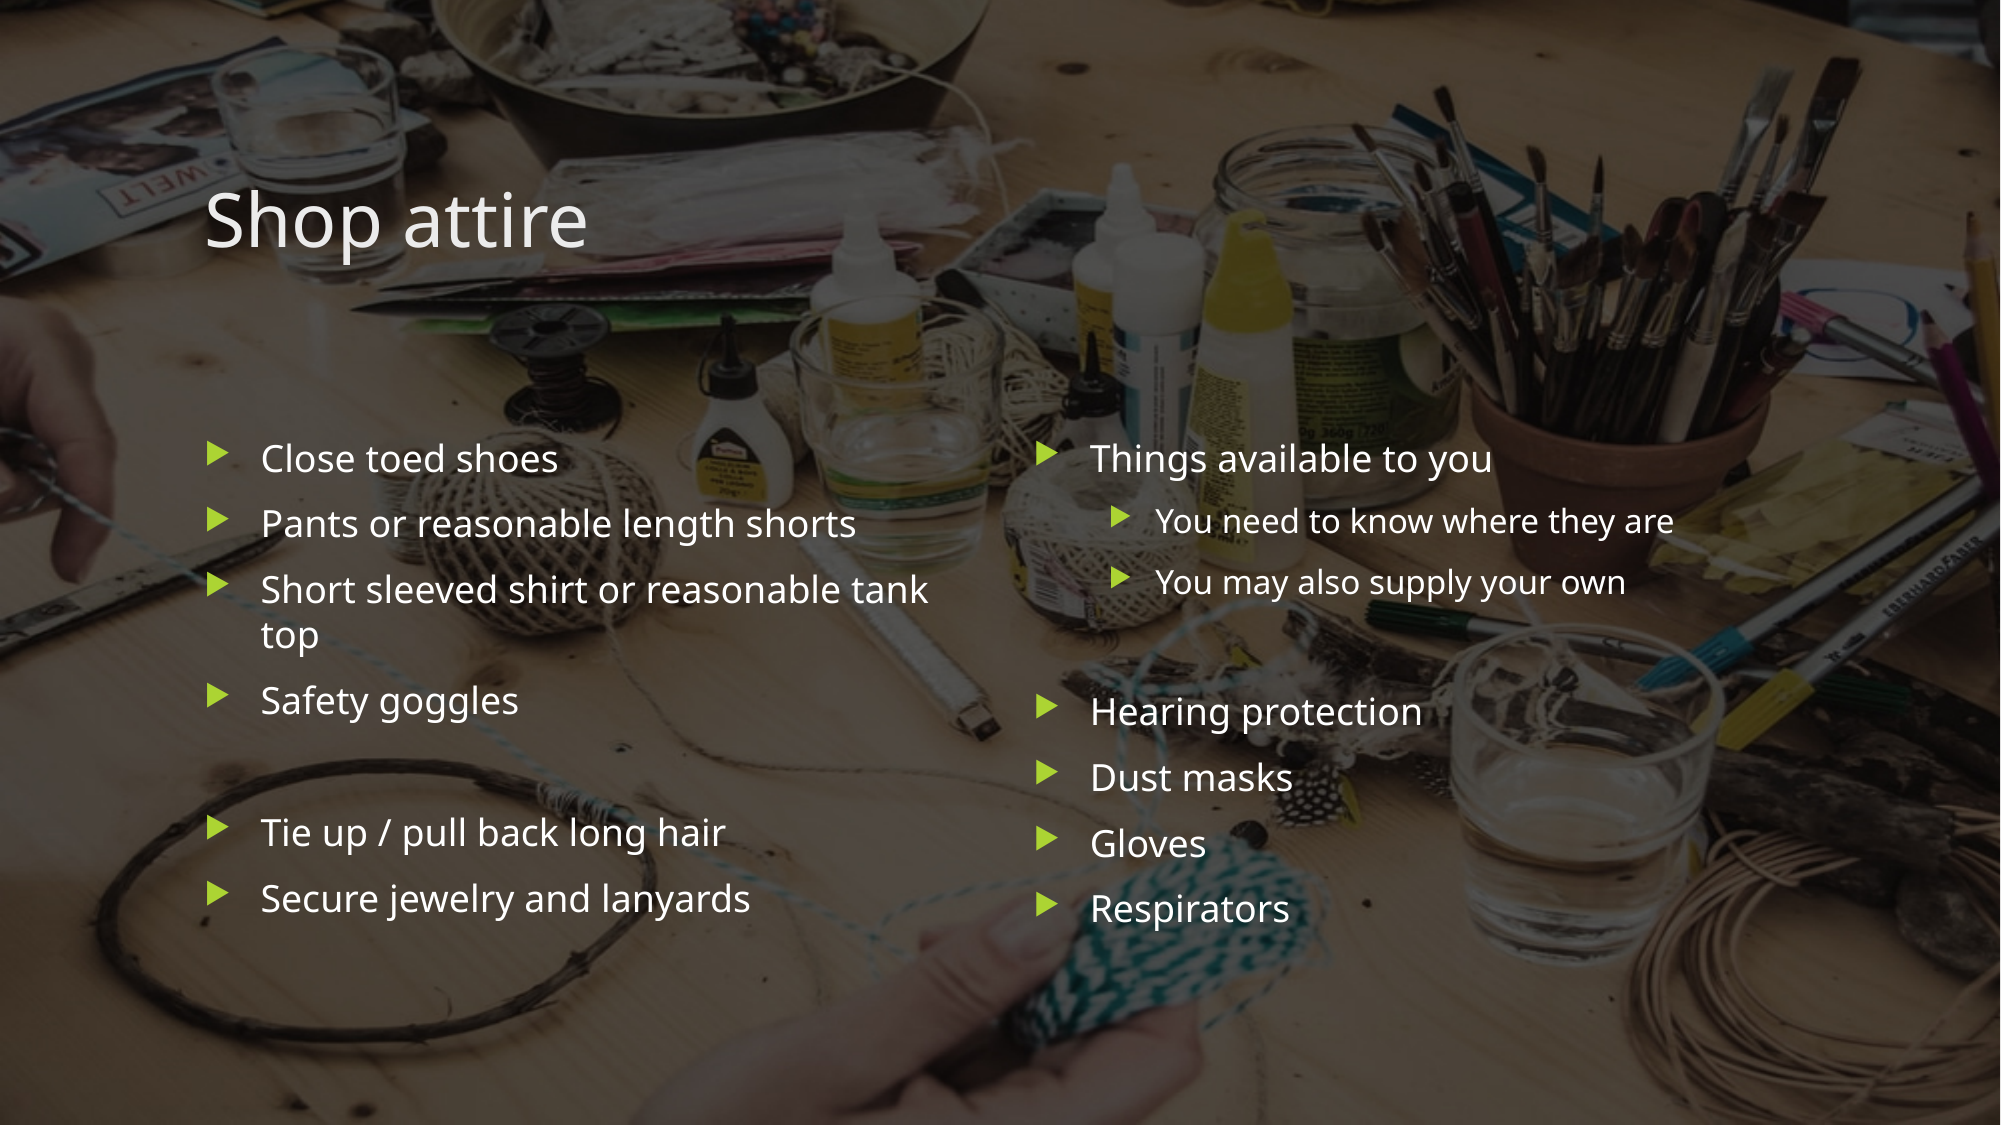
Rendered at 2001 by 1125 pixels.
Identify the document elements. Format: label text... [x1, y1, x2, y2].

title Shop attire [189, 159, 1627, 276]
list Things available to you You need to know where they are You may also supply your own Hearing protection Dust masks Gloves Respirators [1018, 427, 1810, 988]
picture [0, 0, 2001, 1125]
list Close toed shoes Pants or reasonable length shorts Short sleeved shirt or reasonable tank top Safety goggles Tie up / pull back long hair Secure jewelry and lanyards [189, 427, 981, 988]
